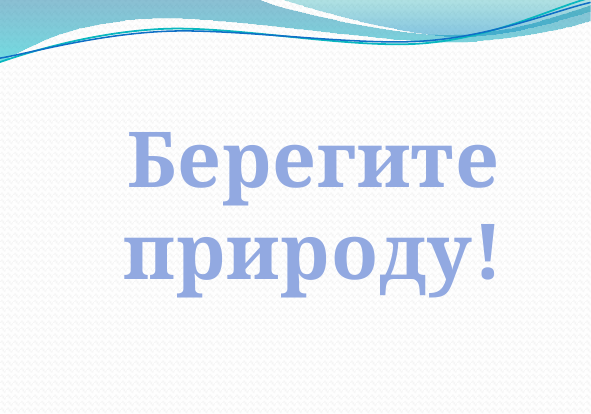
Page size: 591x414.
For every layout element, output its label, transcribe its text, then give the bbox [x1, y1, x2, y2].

text_box Берегите природу! [82, 107, 545, 299]
